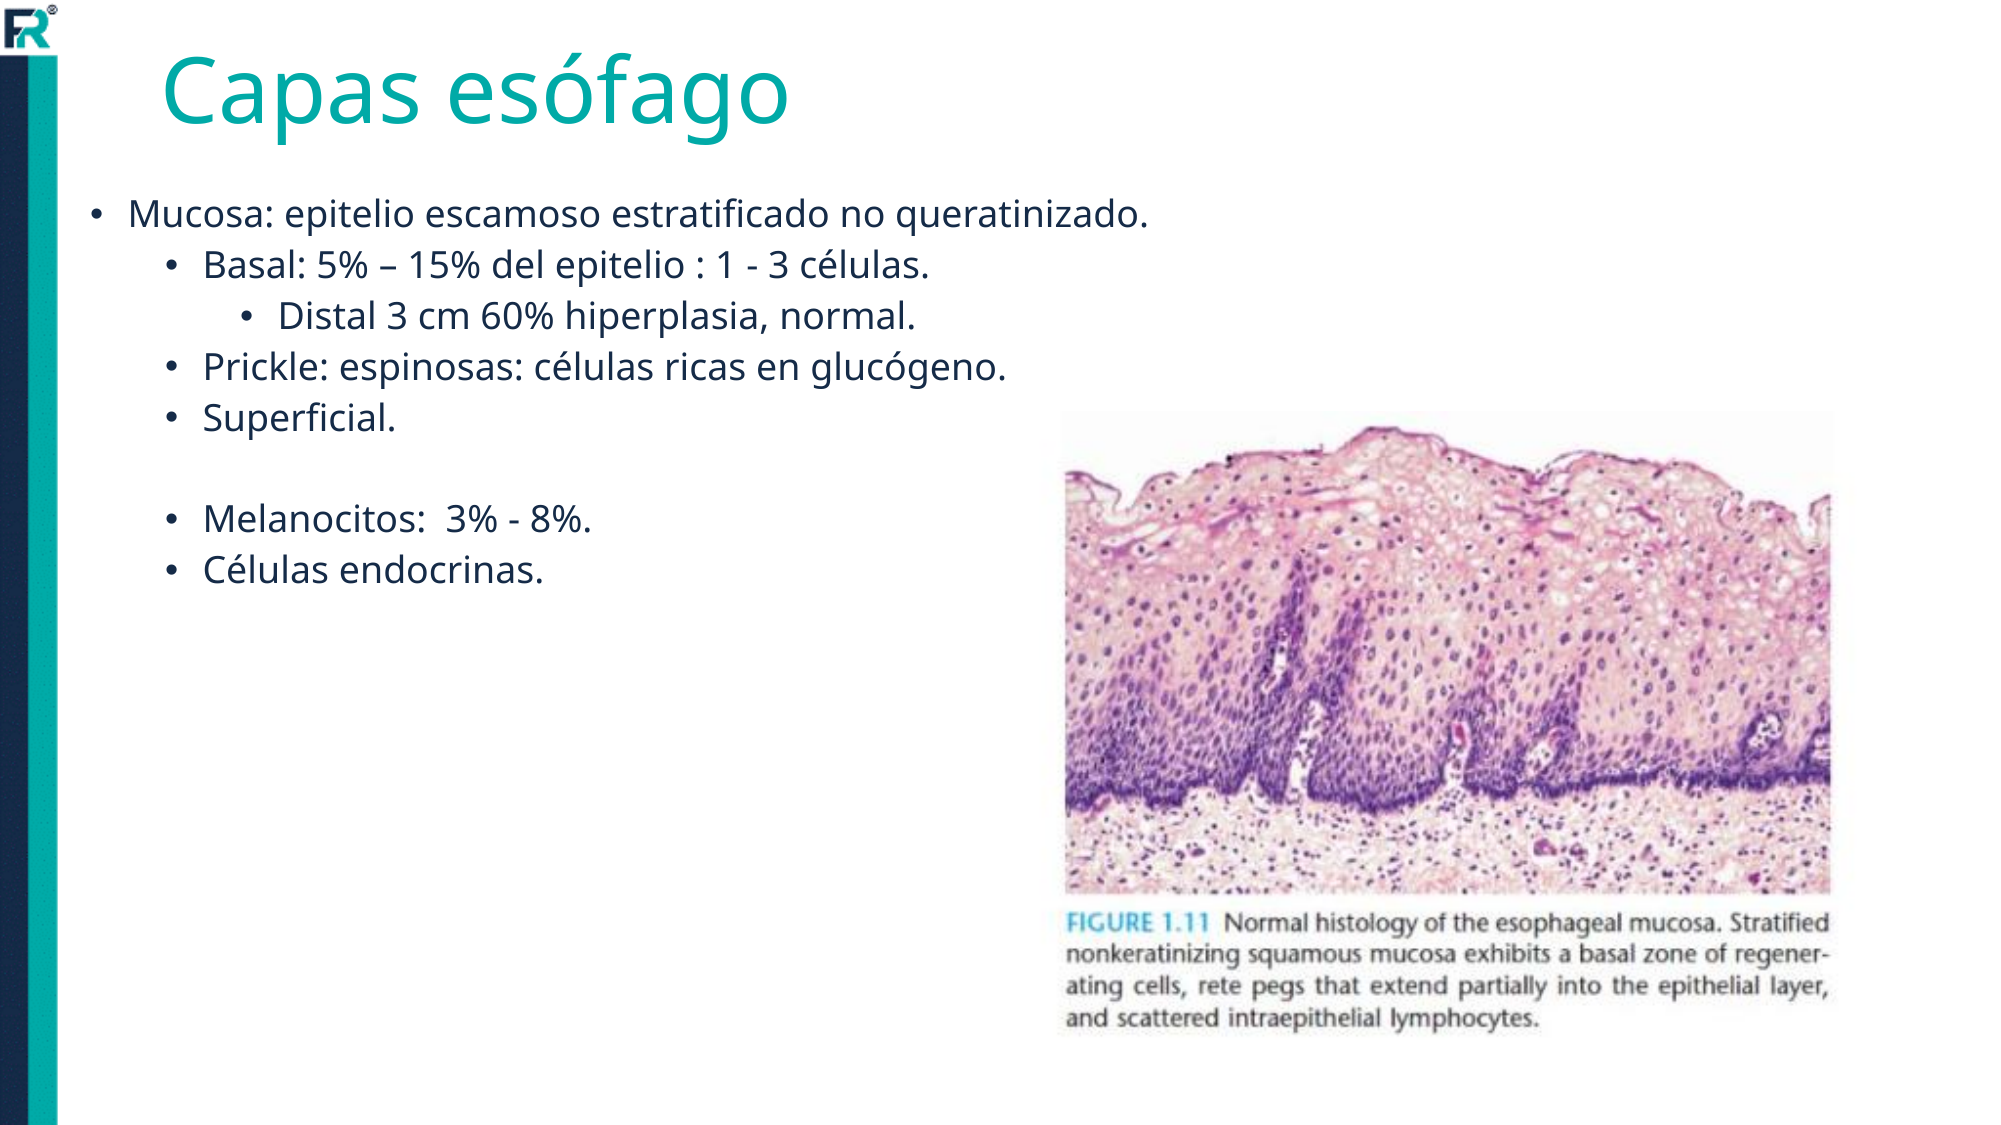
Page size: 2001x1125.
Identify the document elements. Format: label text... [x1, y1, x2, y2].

title Capas esófago [78, 0, 899, 187]
picture [0, 0, 2001, 1125]
list Mucosa: epitelio escamoso estratificado no queratinizado. Basal: 5% – 15% del epitelio : 1 - 3 células. Distal 3 cm 60% hiperplasia, normal. Prickle: espinosas: células ricas en glucógeno. Superficial. Melanocitos: 3% - 8%. Células endocrinas. [75, 187, 1457, 672]
